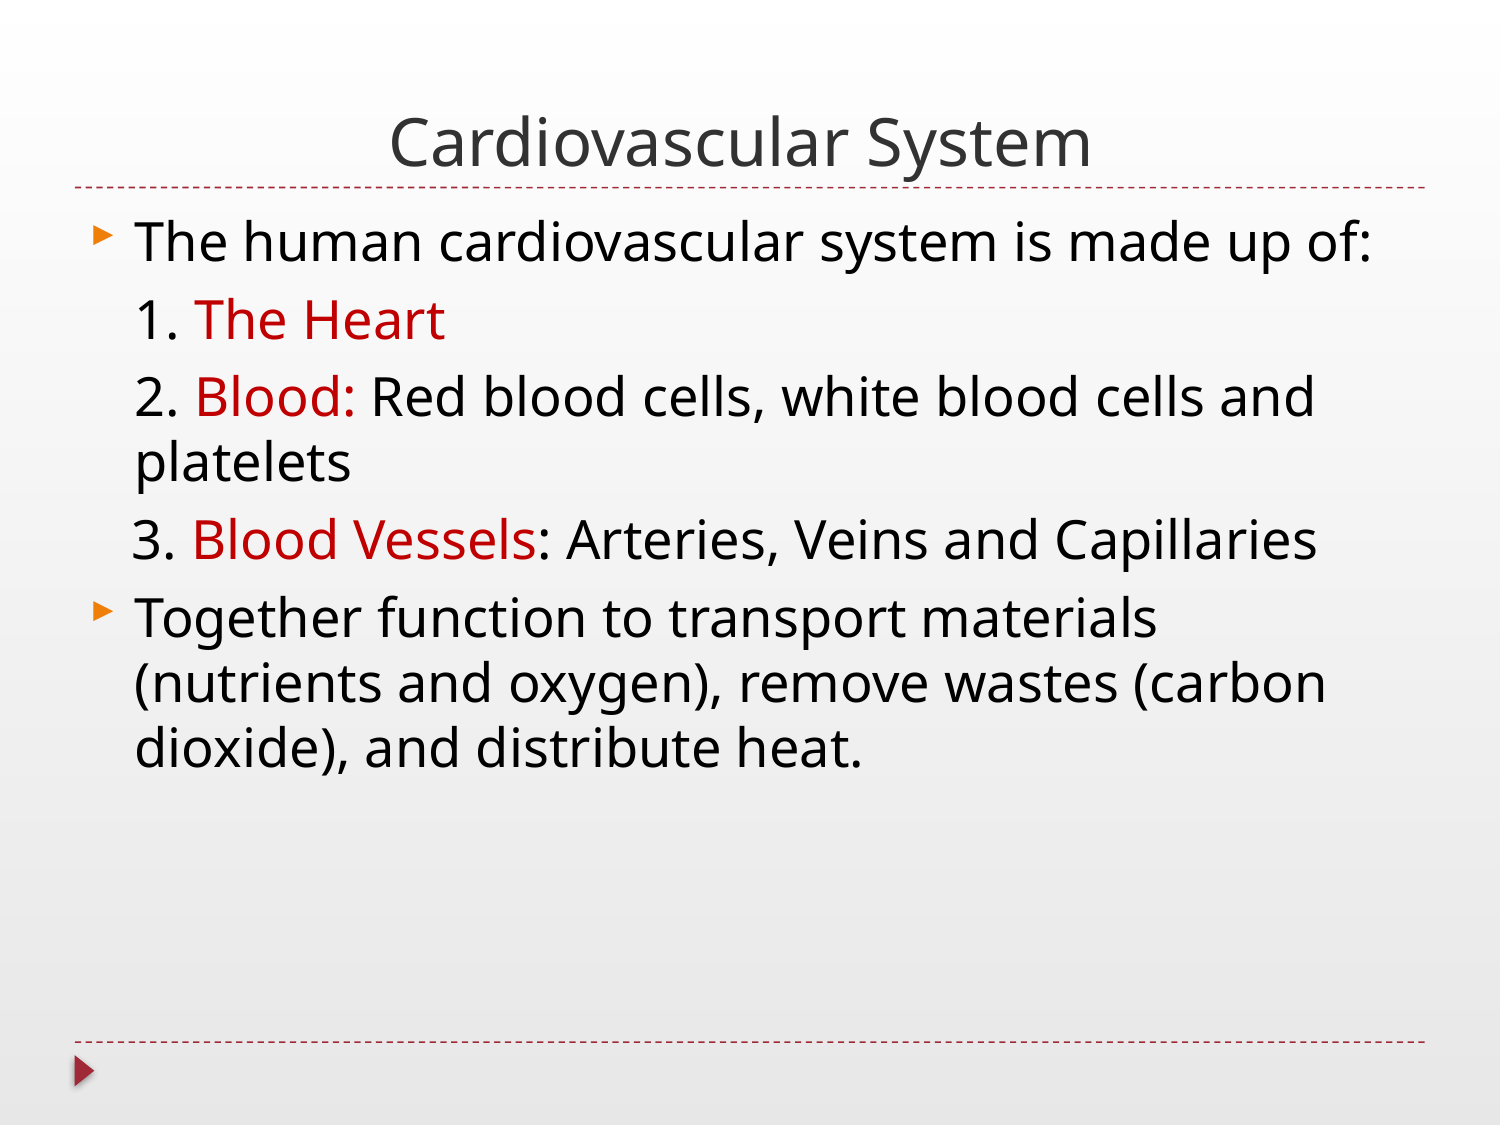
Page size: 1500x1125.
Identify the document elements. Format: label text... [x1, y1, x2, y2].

title Cardiovascular System [75, 24, 1425, 188]
list The human cardiovascular system is made up of: 1. The Heart 2. Blood: Red blood cells, white blood cells and platelets 3. Blood Vessels: Arteries, Veins and Capillaries Together function to transport materials (nutrients and oxygen), remove wastes (carbon dioxide), and distribute heat. [75, 200, 1425, 1010]
